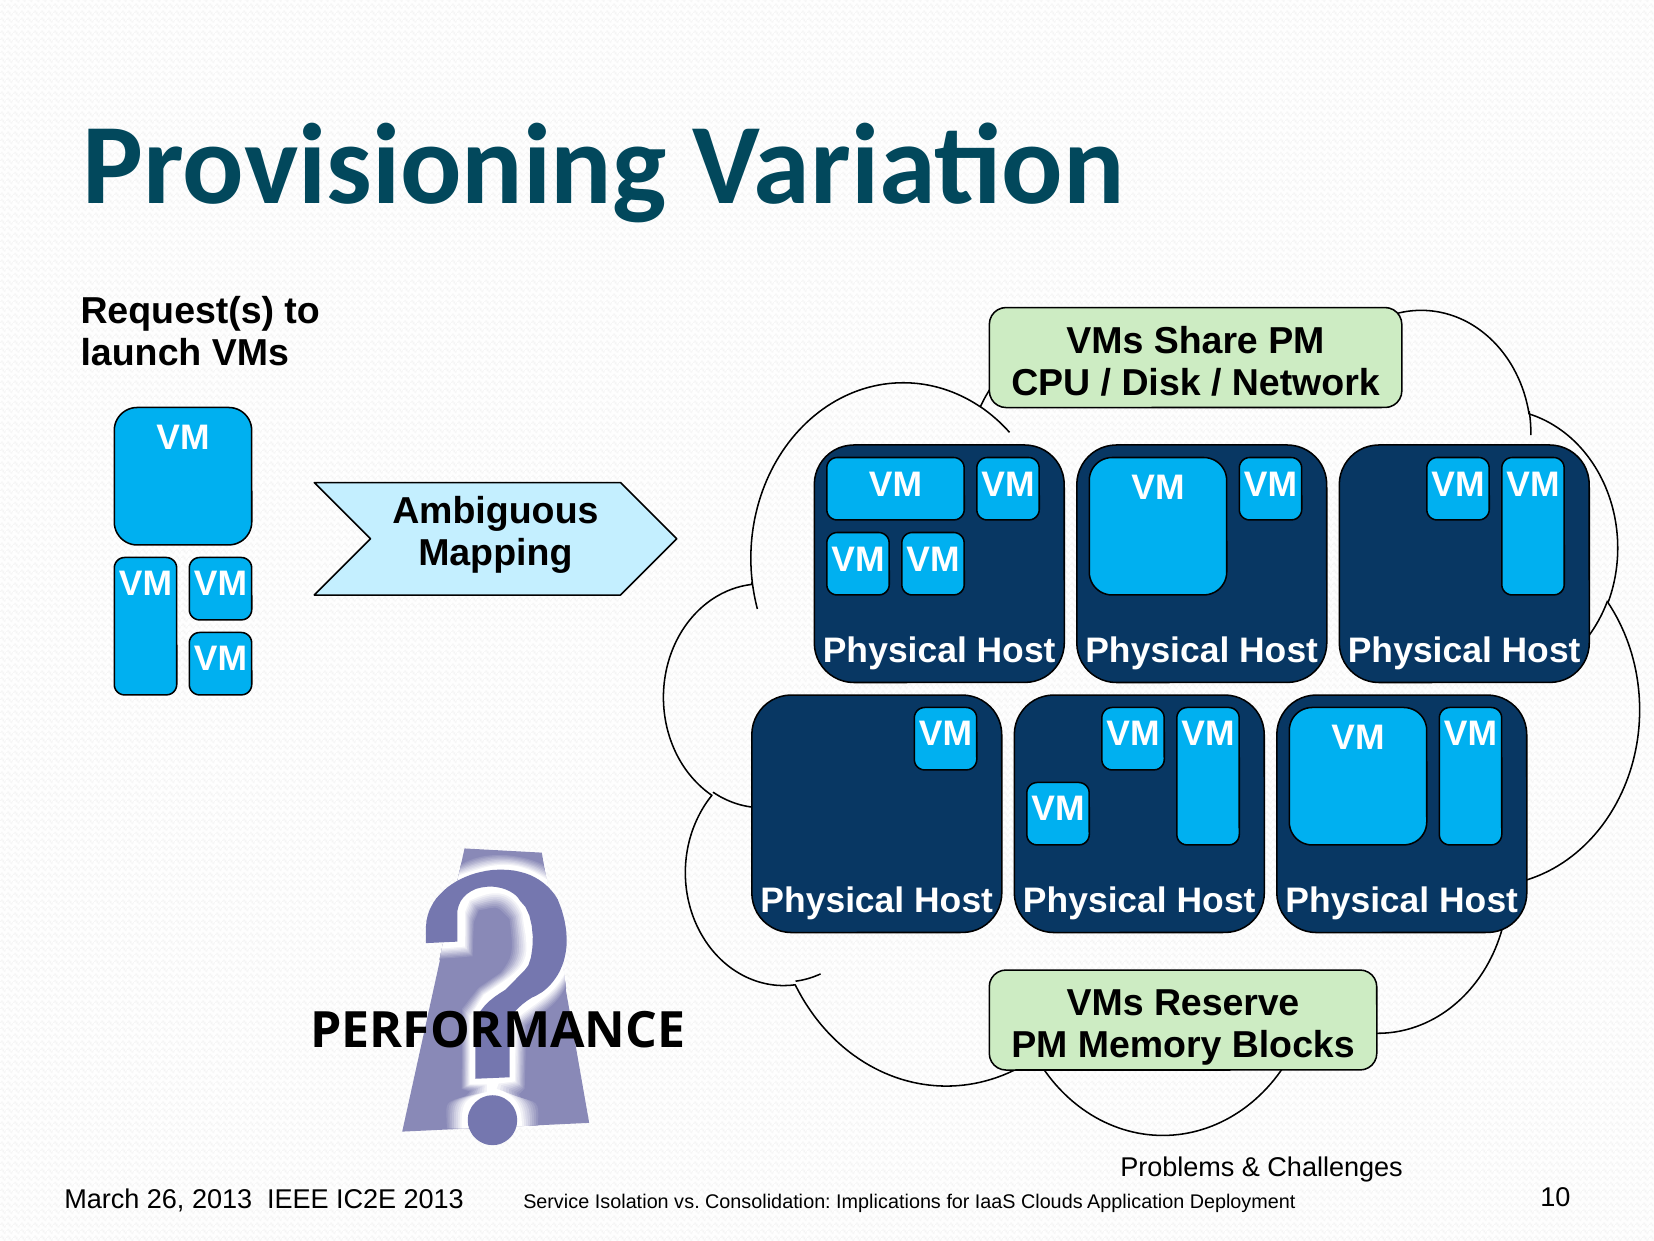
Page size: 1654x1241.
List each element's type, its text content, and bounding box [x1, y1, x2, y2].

text_box PERFORMANCE [595, 995, 701, 1067]
text_box Ambiguous Mapping [314, 482, 677, 596]
text_box Physical Host [1276, 695, 1527, 933]
text_box Request(s) to launch VMs [65, 282, 346, 382]
text_box VM [189, 557, 252, 620]
text_box VM [1176, 707, 1240, 845]
picture [401, 845, 590, 1146]
text_box VM [1101, 707, 1165, 770]
text_box Physical Host [814, 444, 1065, 683]
text_box VM [1026, 782, 1090, 845]
text_box Physical Host [1339, 444, 1590, 683]
text_box PERFORMANCE [295, 995, 395, 1067]
text_box VM [826, 532, 890, 595]
text_box Physical Host [751, 695, 1002, 933]
text_box VM [189, 632, 252, 695]
text_box VM [1501, 457, 1565, 595]
text_box VM [114, 557, 177, 695]
text_box VMs Reserve PM Memory Blocks [989, 970, 1377, 1071]
text_box Physical Host [1076, 444, 1327, 683]
text_box VM [914, 707, 977, 770]
slide_number Problems & Challenges 10 [991, 1149, 1571, 1216]
text_box VM [1426, 457, 1490, 520]
title Provisioning Variation [82, 0, 1571, 321]
text_box VM [1239, 457, 1302, 520]
text_box VM [114, 407, 252, 545]
text_box VM [976, 457, 1040, 520]
text_box VM [1289, 707, 1427, 845]
text_box VM [1089, 457, 1227, 595]
text_box VMs Share PM CPU / Disk / Network [989, 307, 1402, 408]
text_box VM [901, 532, 965, 595]
text_box [1045, 1070, 1282, 1136]
text_box VM [1439, 707, 1502, 845]
text_box Physical Host [1014, 695, 1265, 933]
text_box VM [826, 457, 965, 520]
text_box [663, 310, 1640, 1087]
